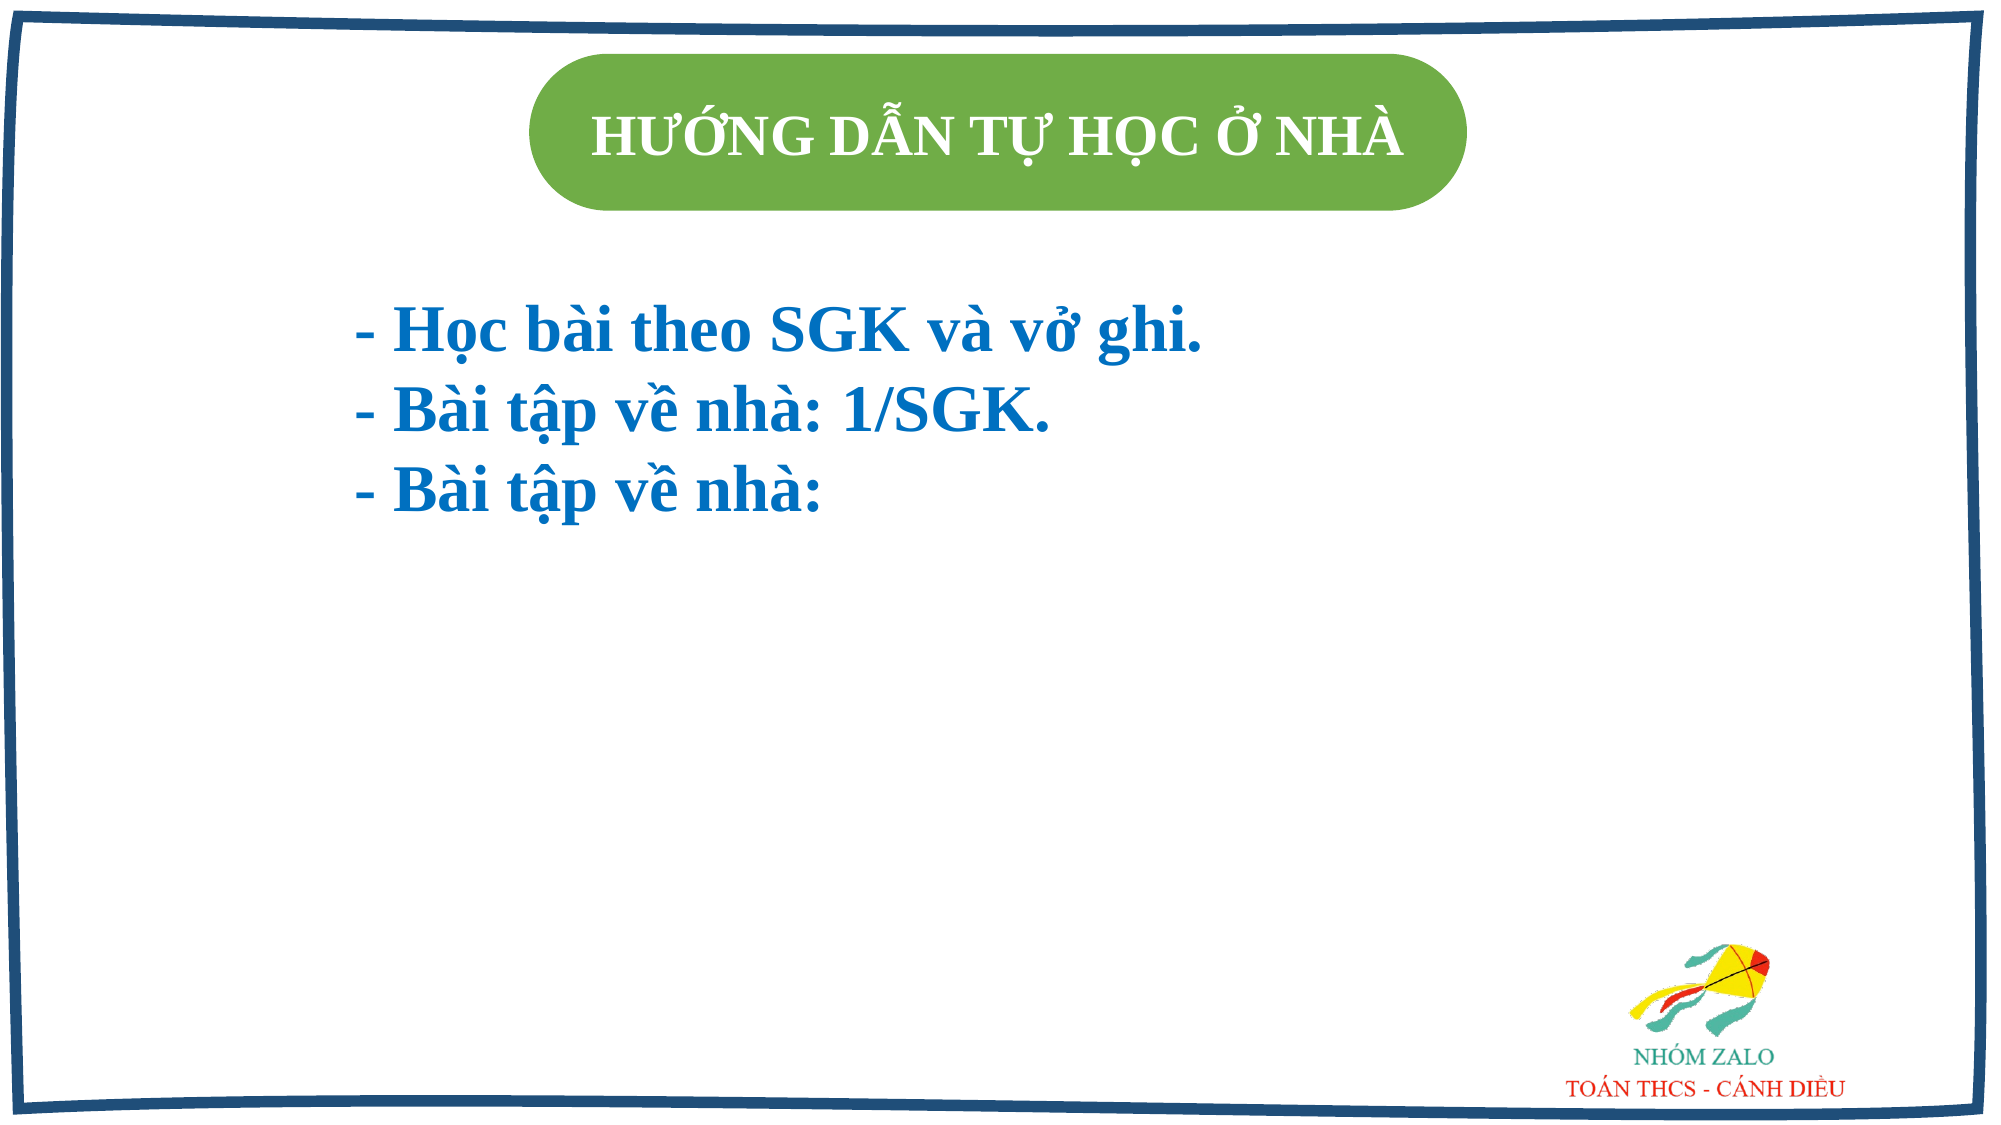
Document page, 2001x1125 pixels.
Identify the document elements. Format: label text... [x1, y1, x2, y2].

text_box HƯỚNG DẪN TỰ HỌC Ở NHÀ [528, 52, 1469, 212]
picture [1543, 1115, 1887, 1125]
text_box - Học bài theo SGK và vở ghi. - Bài tập về nhà: 1/SGK. - Bài tập về nhà: [339, 277, 1915, 612]
text_box [5, 15, 1982, 1116]
